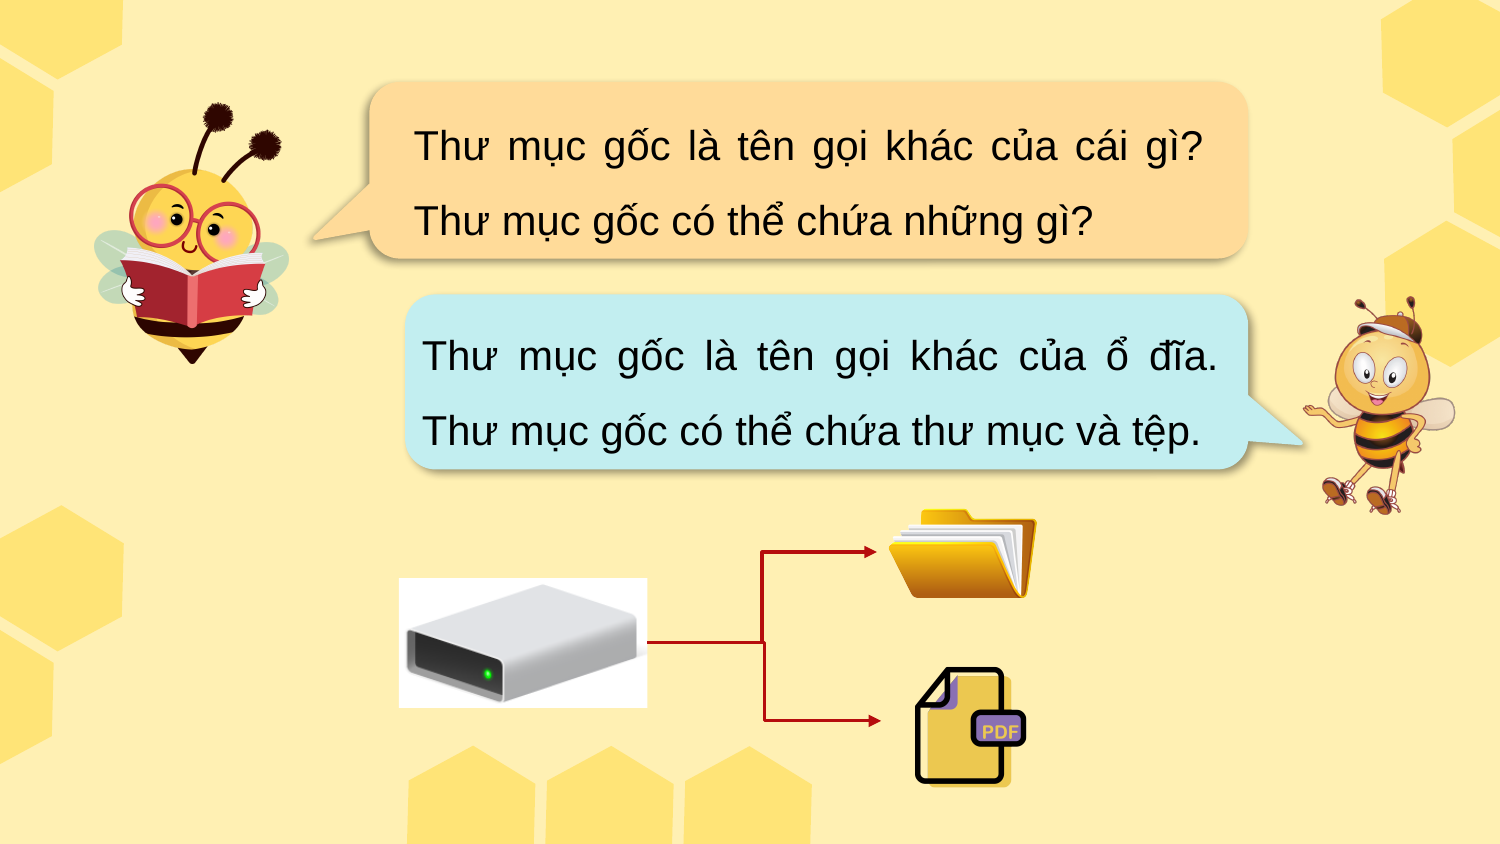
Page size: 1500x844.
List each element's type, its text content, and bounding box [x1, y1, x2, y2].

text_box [647, 551, 877, 641]
text_box [415, 462, 873, 470]
text_box Thư mục gốc là tên gọi khác của cái gì? Thư mục gốc có thể chứa những gì? [398, 86, 1219, 252]
picture [94, 102, 289, 364]
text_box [647, 642, 882, 722]
picture [1301, 296, 1456, 515]
text_box [1062, 299, 1296, 470]
picture [876, 460, 1059, 808]
text_box [313, 81, 1249, 259]
picture [398, 577, 647, 708]
text_box Thư mục gốc là tên gọi khác của ổ đĩa. Thư mục gốc có thể chứa thư mục và tệp. [407, 296, 1234, 462]
